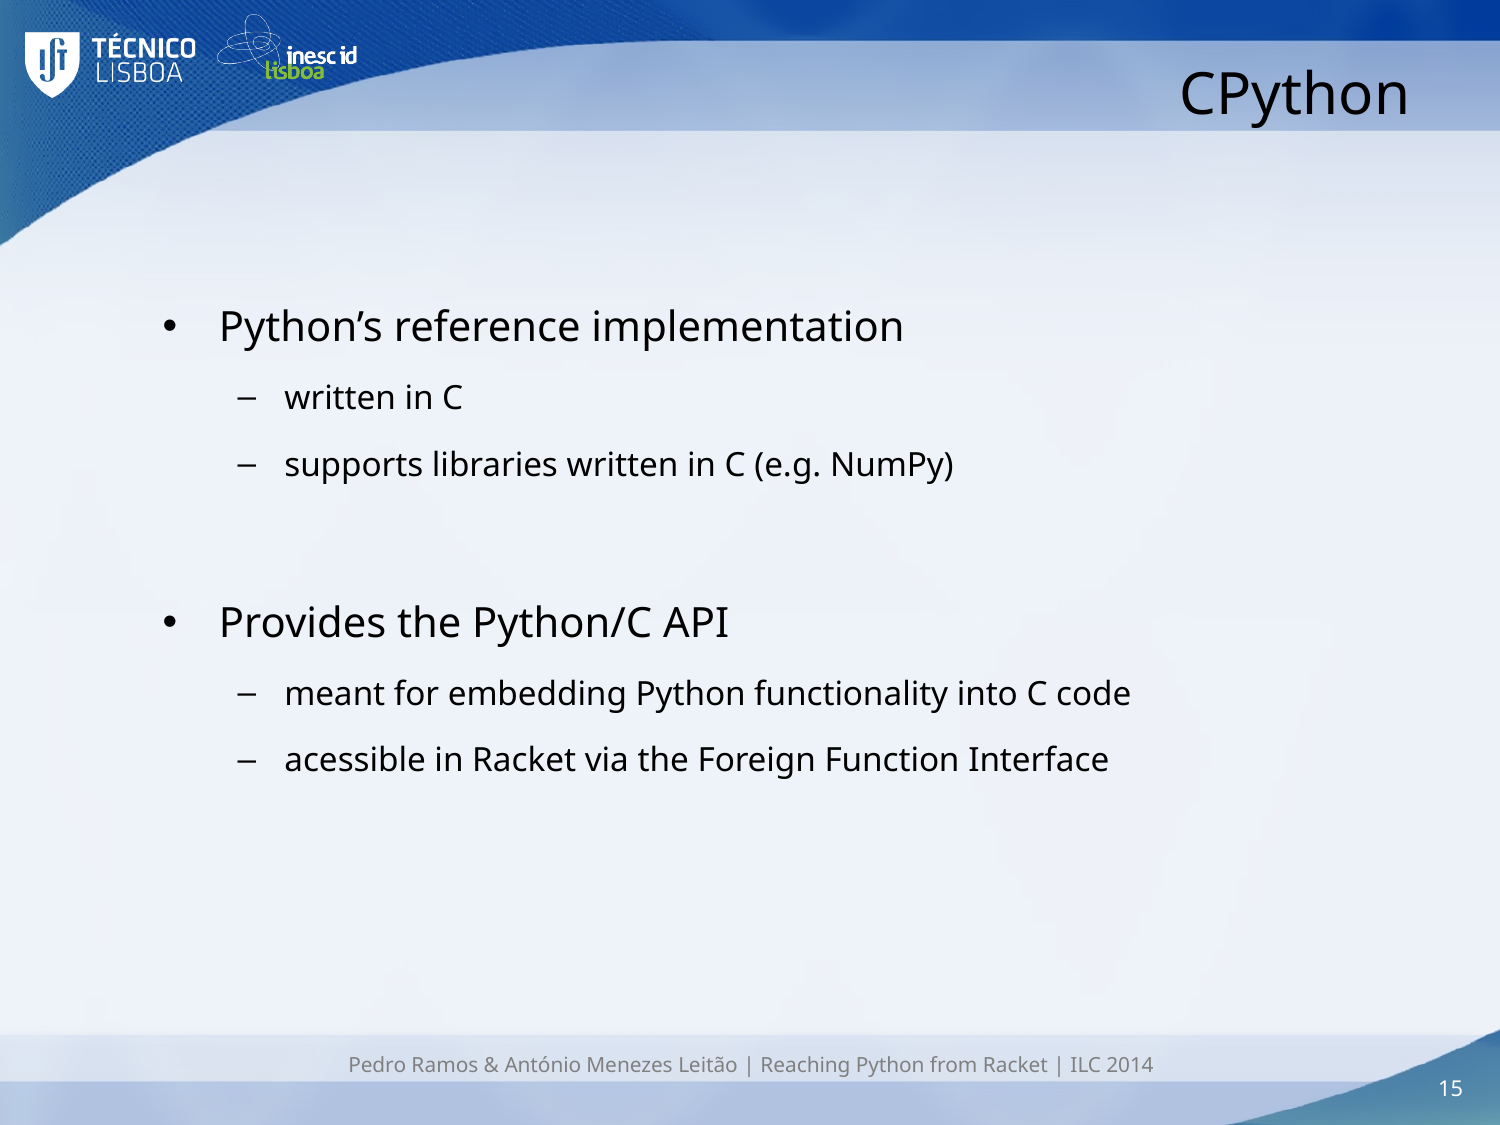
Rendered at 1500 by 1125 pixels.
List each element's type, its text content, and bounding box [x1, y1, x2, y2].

title CPython [383, 30, 1425, 152]
slide_number 15 [1128, 1059, 1478, 1119]
list Python’s reference implementation written in C supports libraries written in C (e.g. NumPy) Provides the Python/C API meant for embedding Python functionality into C code acessible in Racket via the Foreign Function Interface [147, 267, 1425, 1005]
text_box Pedro Ramos & António Menezes Leitão | Reaching Python from Racket | ILC 2014 [147, 1033, 1355, 1094]
picture [0, 0, 1500, 1125]
